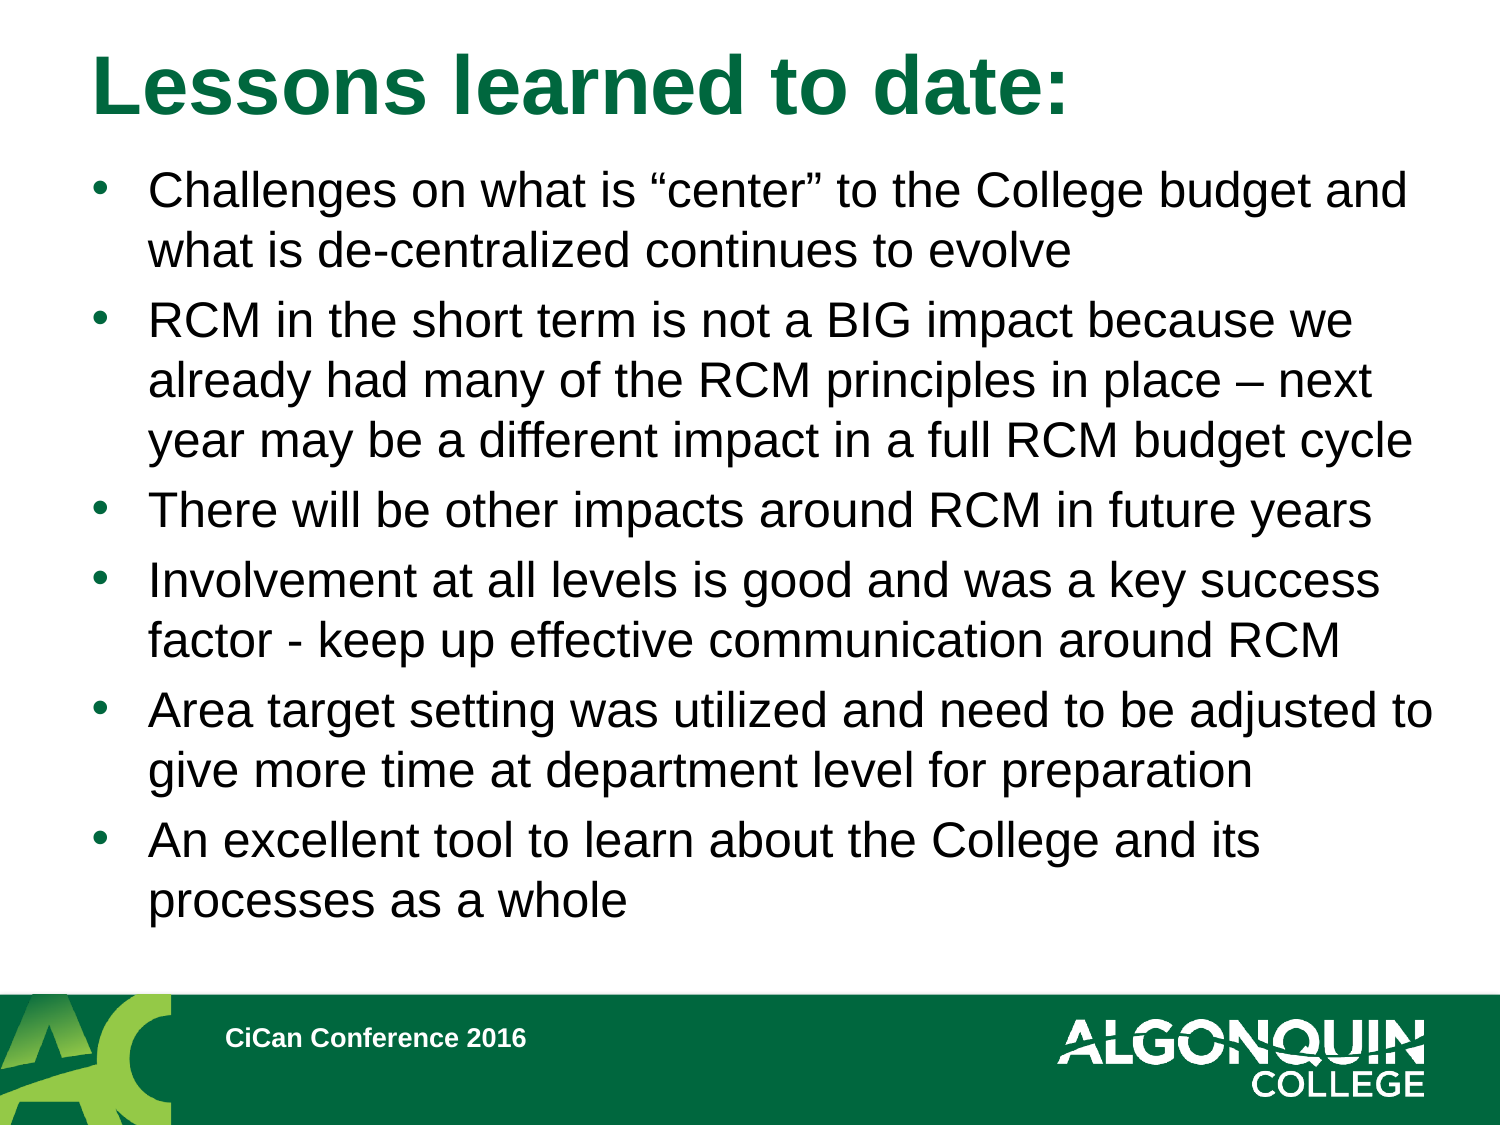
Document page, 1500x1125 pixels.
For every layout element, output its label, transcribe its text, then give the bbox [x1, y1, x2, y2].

footer CiCan Conference 2016 [225, 1020, 700, 1056]
picture [0, 994, 172, 1125]
picture [1057, 1019, 1424, 1097]
title Lessons learned to date: [76, 23, 1424, 149]
list Challenges on what is “center” to the College budget and what is de-centralized continues to evolve RCM in the short term is not a BIG impact because we already had many of the RCM principles in place – next year may be a different impact in a full RCM budget cycle There will be other impacts around RCM in future years Involvement at all levels is good and was a key success factor - keep up effective communication around RCM Area target setting was utilized and need to be adjusted to give more time at department level for preparation An excellent tool to learn about the College and its processes as a whole [76, 149, 1488, 963]
